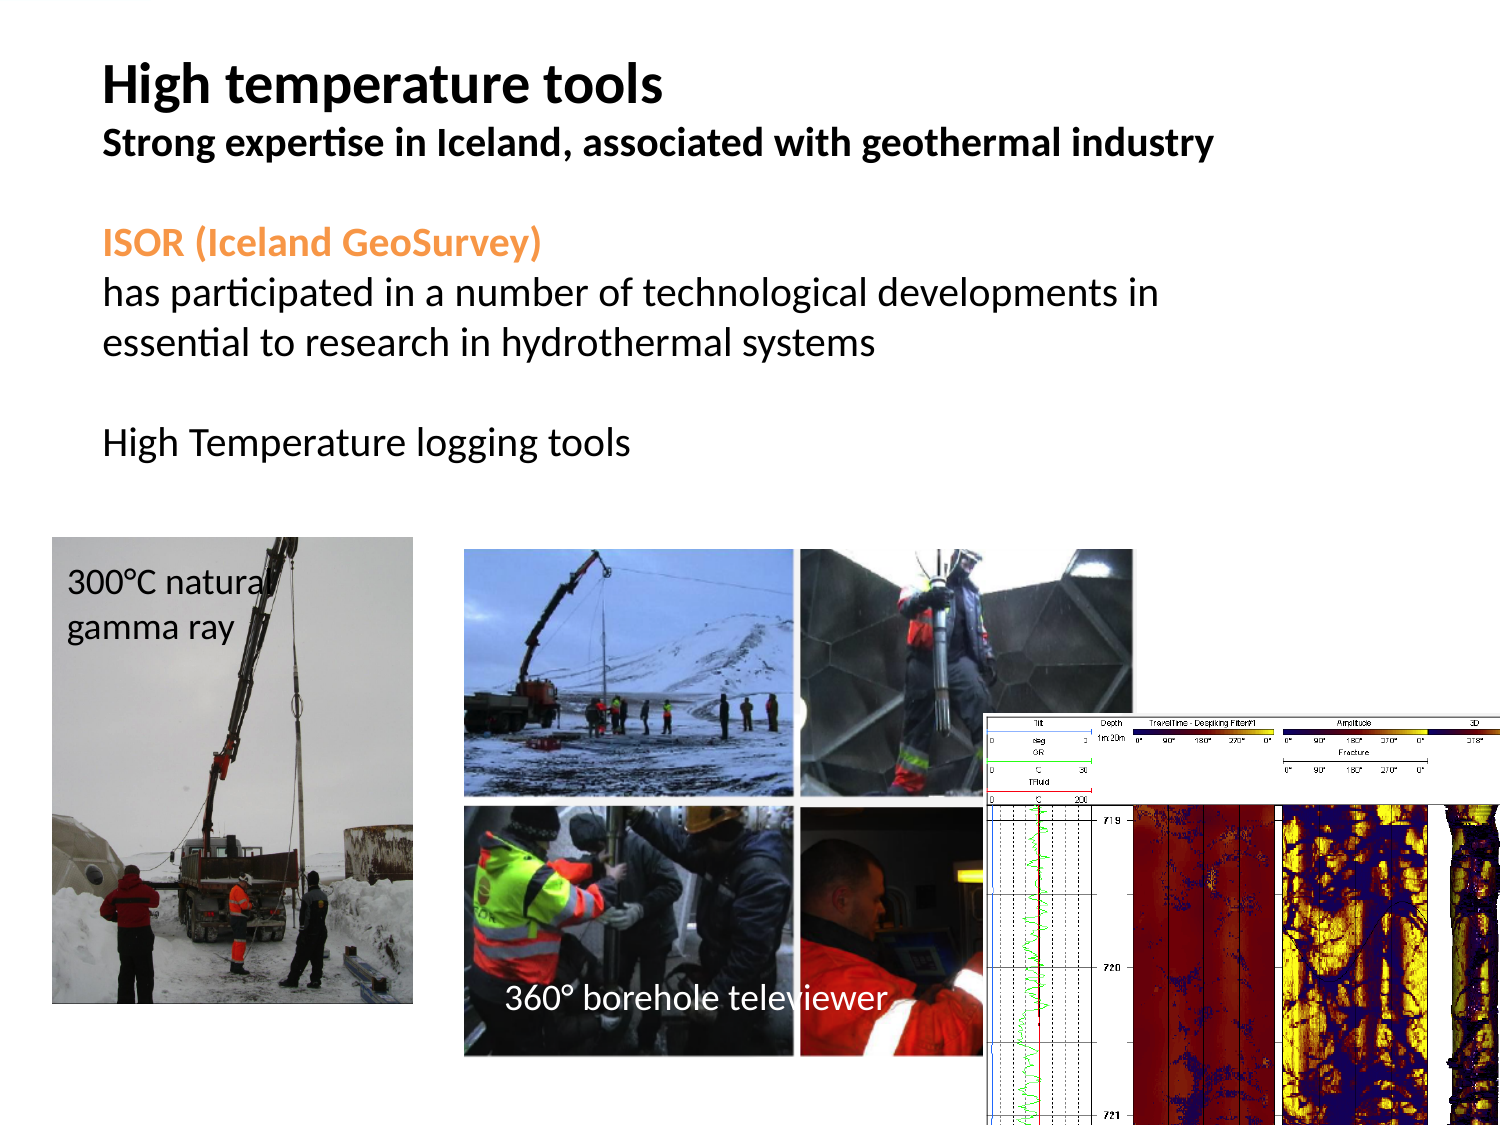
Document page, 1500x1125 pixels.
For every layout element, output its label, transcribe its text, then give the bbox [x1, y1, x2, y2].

picture [51, 537, 413, 1004]
text_box High temperature tools Strong expertise in Iceland, associated with geothermal industry ISOR (Iceland GeoSurvey) has participated in a number of technological developments in essential to research in hydrothermal systems High Temperature logging tools [87, 37, 1288, 473]
picture [464, 549, 1500, 1125]
